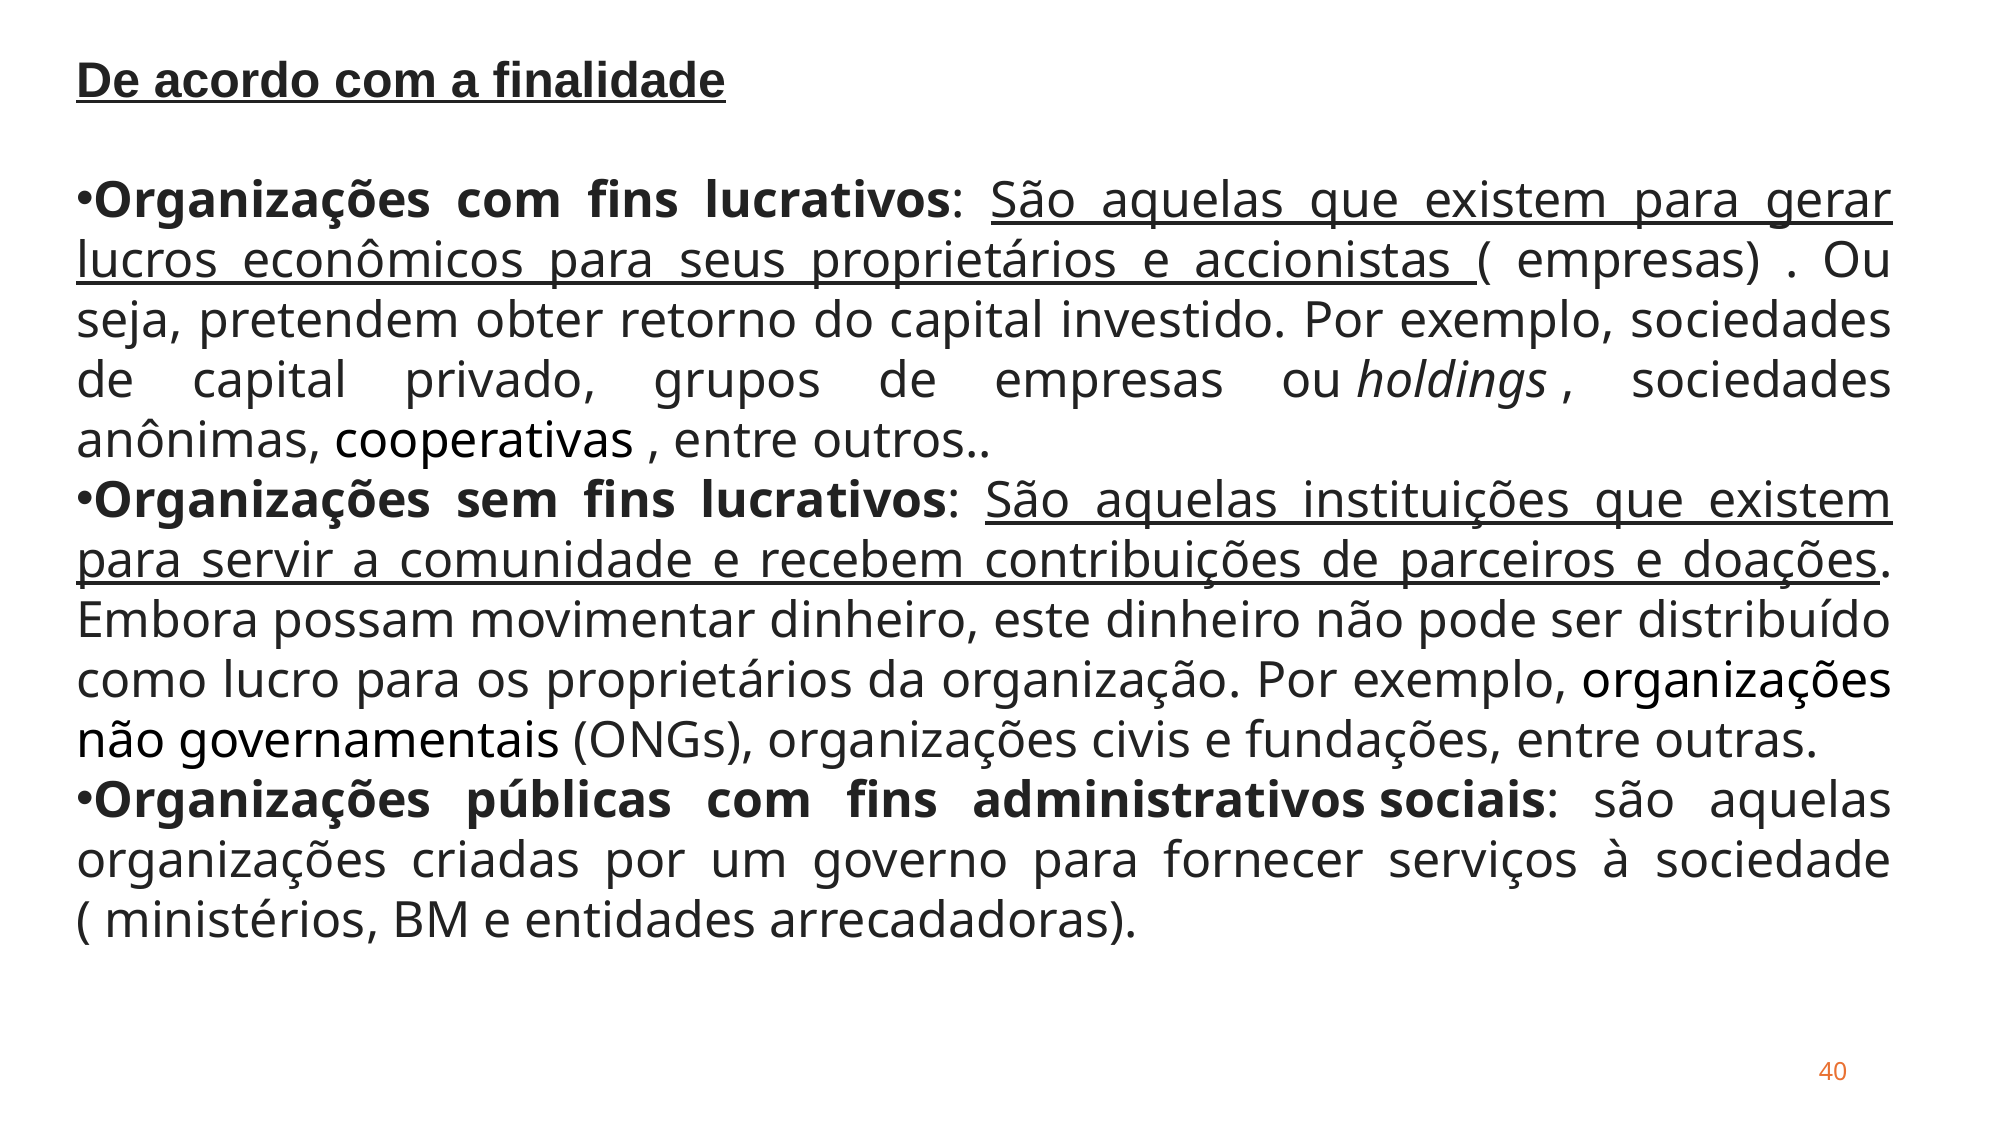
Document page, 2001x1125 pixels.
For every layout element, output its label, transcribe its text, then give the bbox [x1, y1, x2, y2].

text_box De acordo com a finalidade Organizações com fins lucrativos: São aquelas que existem para gerar lucros econômicos para seus proprietários e accionistas ( empresas) . Ou seja, pretendem obter retorno do capital investido. Por exemplo, sociedades de capital privado, grupos de empresas ou holdings , sociedades anônimas, cooperativas , entre outros.. Organizações sem fins lucrativos: São aquelas instituições que existem para servir a comunidade e recebem contribuições de parceiros e doações. Embora possam movimentar dinheiro, este dinheiro não pode ser distribuído como lucro para os proprietários da organização. Por exemplo, organizações não governamentais (ONGs), organizações civis e fundações, entre outras. Organizações públicas com fins administrativos sociais: são aquelas organizações criadas por um governo para fornecer serviços à sociedade ( ministérios, BM e entidades arrecadadoras). [61, 39, 1908, 1125]
